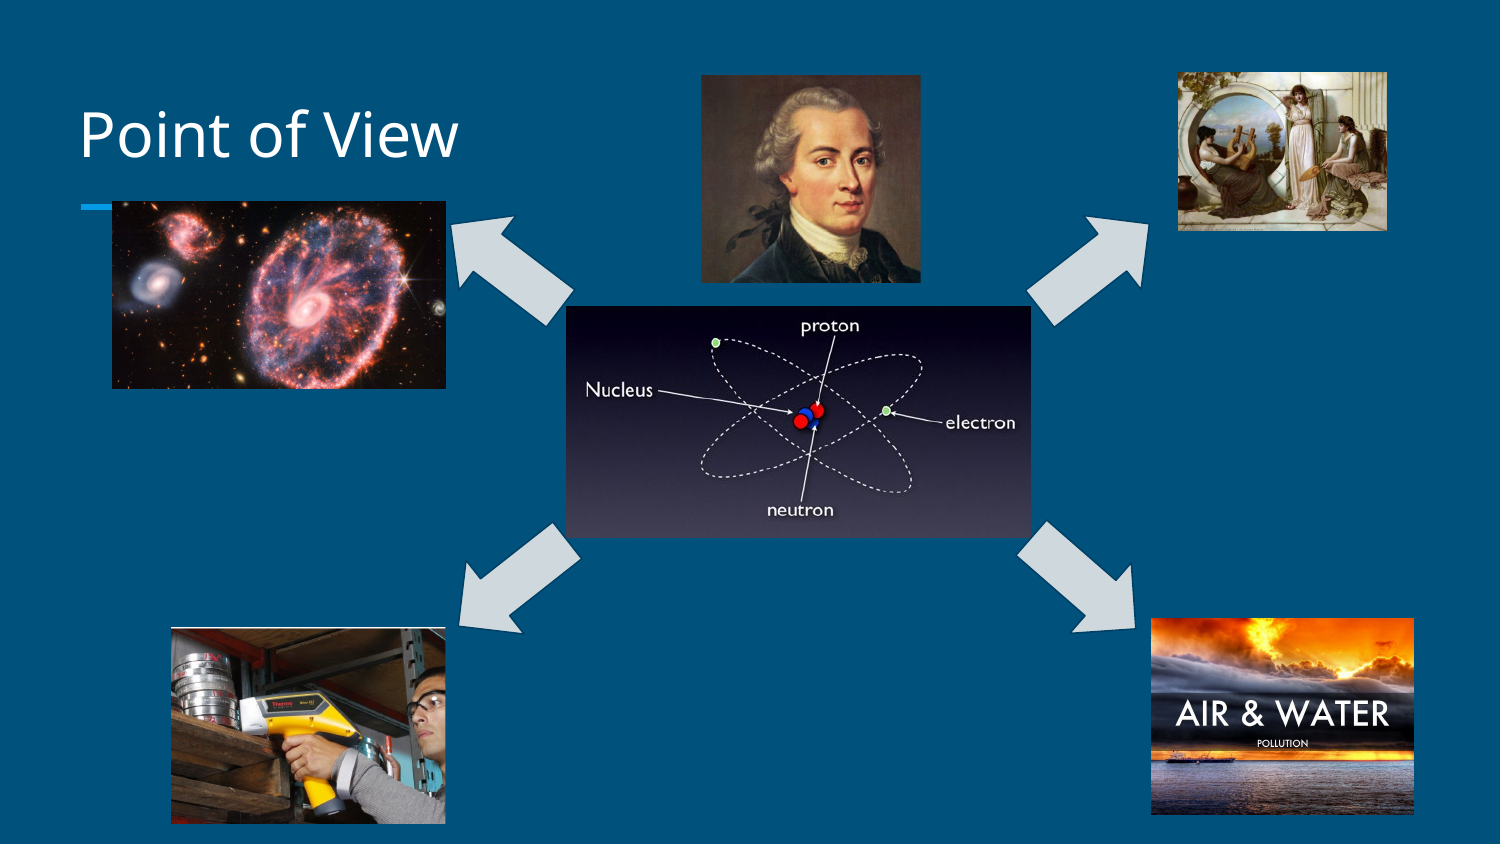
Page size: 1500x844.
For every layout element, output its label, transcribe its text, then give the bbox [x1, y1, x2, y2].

text_box [1015, 519, 1136, 634]
text_box [450, 215, 575, 328]
title Point of View [63, 72, 610, 185]
text_box [458, 521, 582, 635]
picture [567, 307, 1032, 538]
picture [1179, 73, 1386, 230]
picture [172, 628, 445, 823]
picture [113, 202, 445, 388]
picture [702, 76, 920, 282]
picture [1152, 619, 1413, 814]
text_box [1025, 215, 1150, 328]
